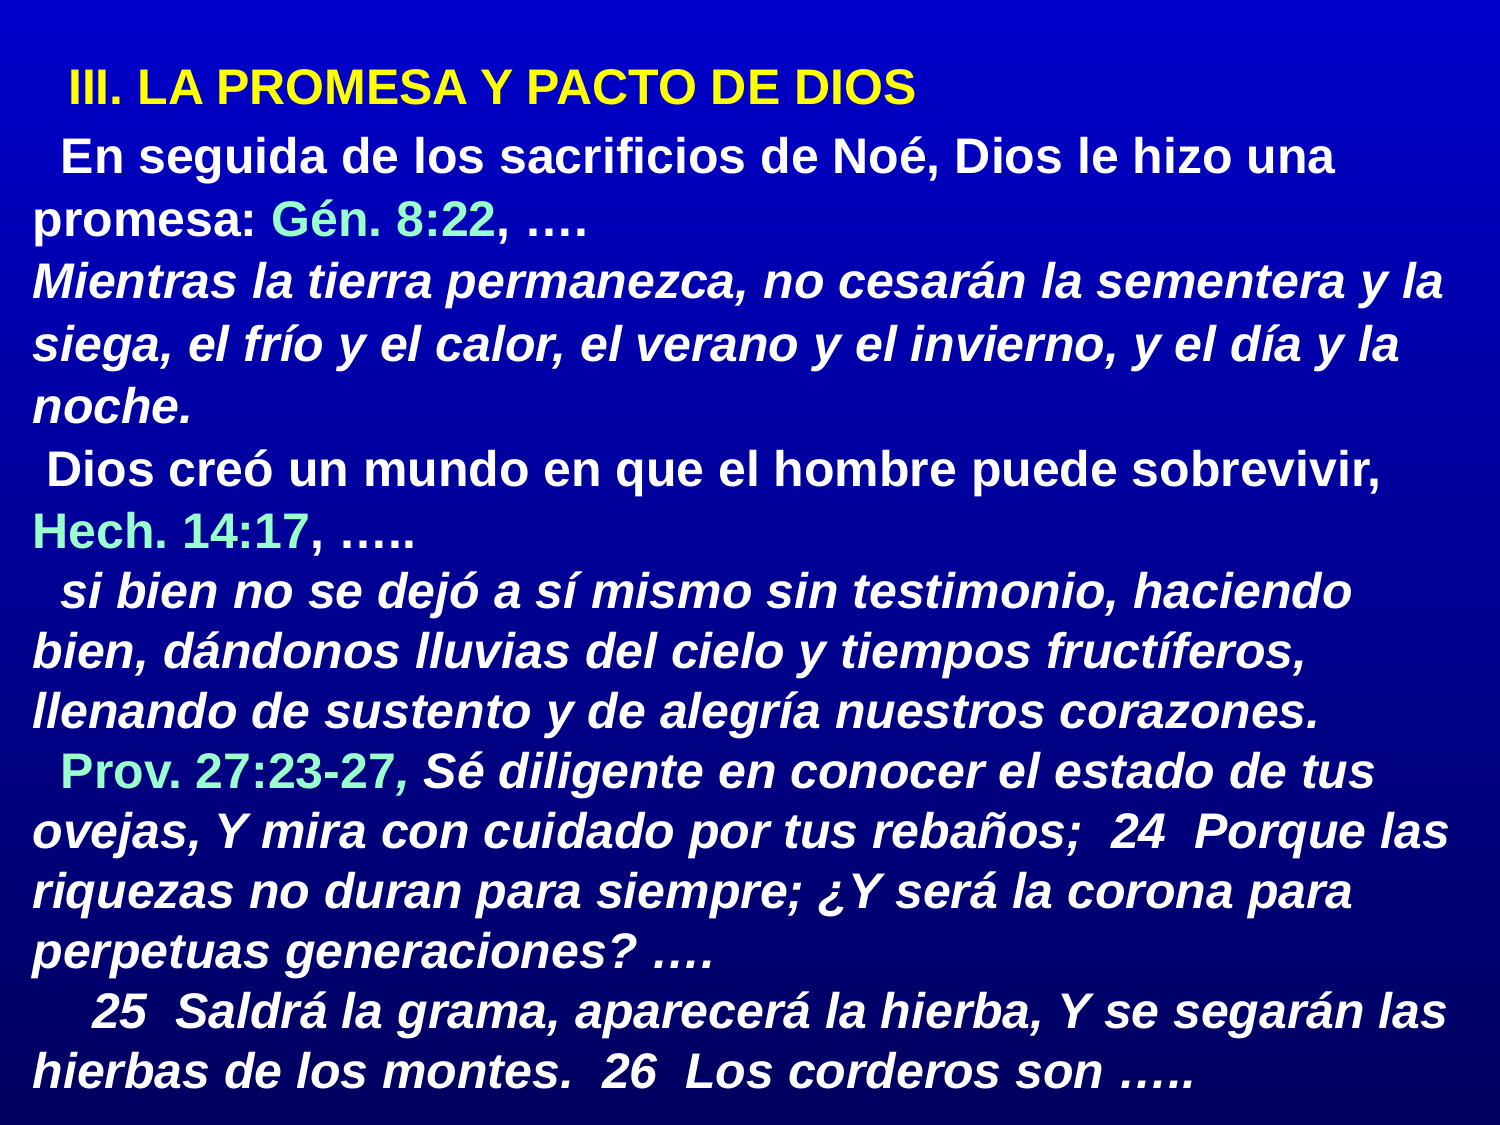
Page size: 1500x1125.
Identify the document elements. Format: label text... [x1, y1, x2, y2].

title III. LA PROMESA Y PACTO DE DIOS [52, 30, 1448, 113]
list En seguida de los sacrificios de Noé, Dios le hizo una promesa: Gén. 8:22, …. Mientras la tierra permanezca, no cesarán la sementera y la siega, el frío y el calor, el verano y el invierno, y el día y la noche. Dios creó un mundo en que el hombre puede sobrevivir, Hech. 14:17, ….. si bien no se dejó a sí mismo sin testimonio, haciendo bien, dándonos lluvias del cielo y tiempos fructíferos, llenando de sustento y de alegría nuestros corazones. Prov. 27:23-27, Sé diligente en conocer el estado de tus ovejas, Y mira con cuidado por tus rebaños; 24 Porque las riquezas no duran para siempre; ¿Y será la corona para perpetuas generaciones? …. 25 Saldrá la grama, aparecerá la hierba, Y se segarán las hierbas de los montes. 26 Los corderos son ….. [17, 113, 1483, 1095]
